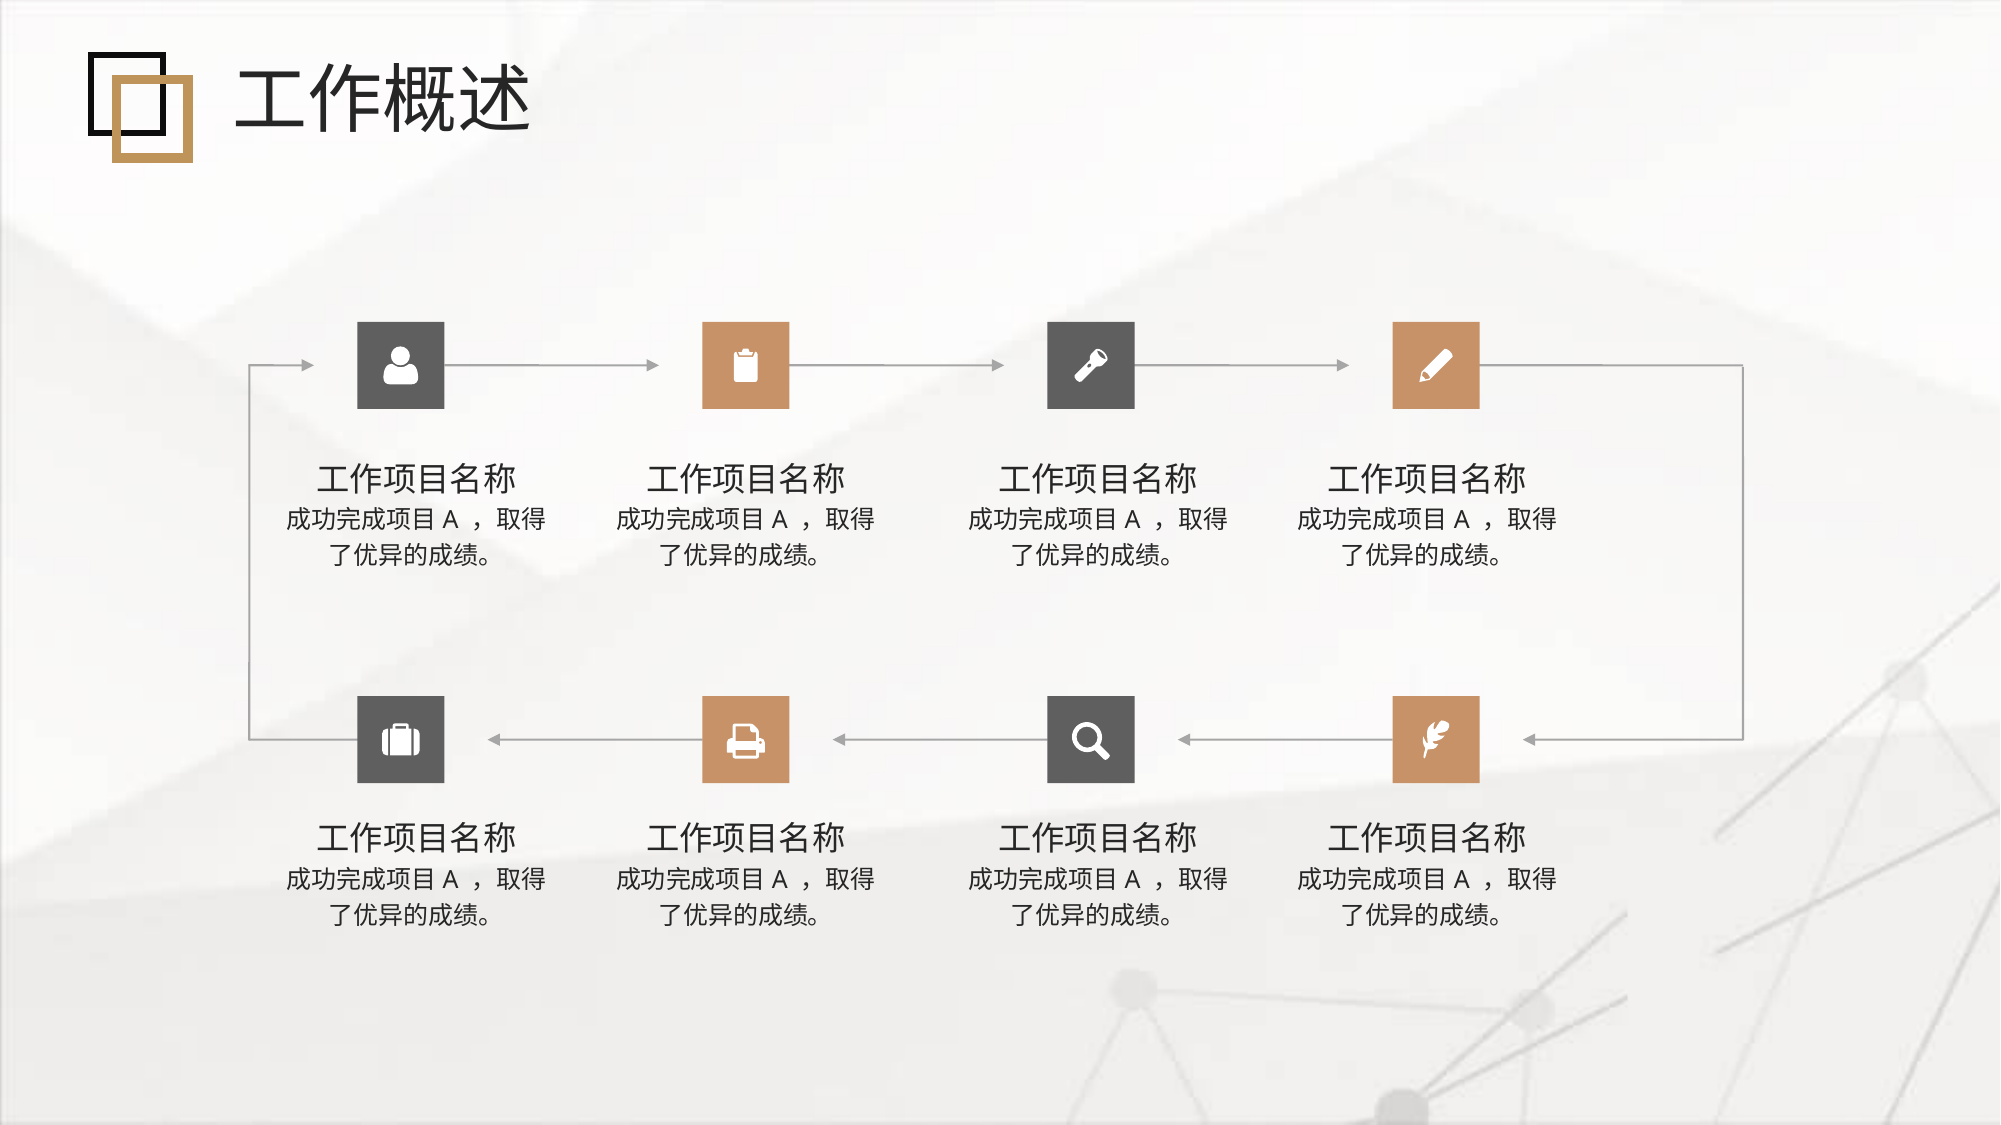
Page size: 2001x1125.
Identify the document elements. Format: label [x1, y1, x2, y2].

text_box [702, 321, 790, 409]
text_box [1047, 321, 1135, 409]
text_box [357, 696, 445, 784]
text_box [357, 321, 445, 409]
text_box [1047, 696, 1135, 784]
picture [0, 0, 2000, 1125]
text_box [1392, 321, 1480, 409]
text_box [702, 696, 790, 784]
text_box [1392, 696, 1480, 784]
